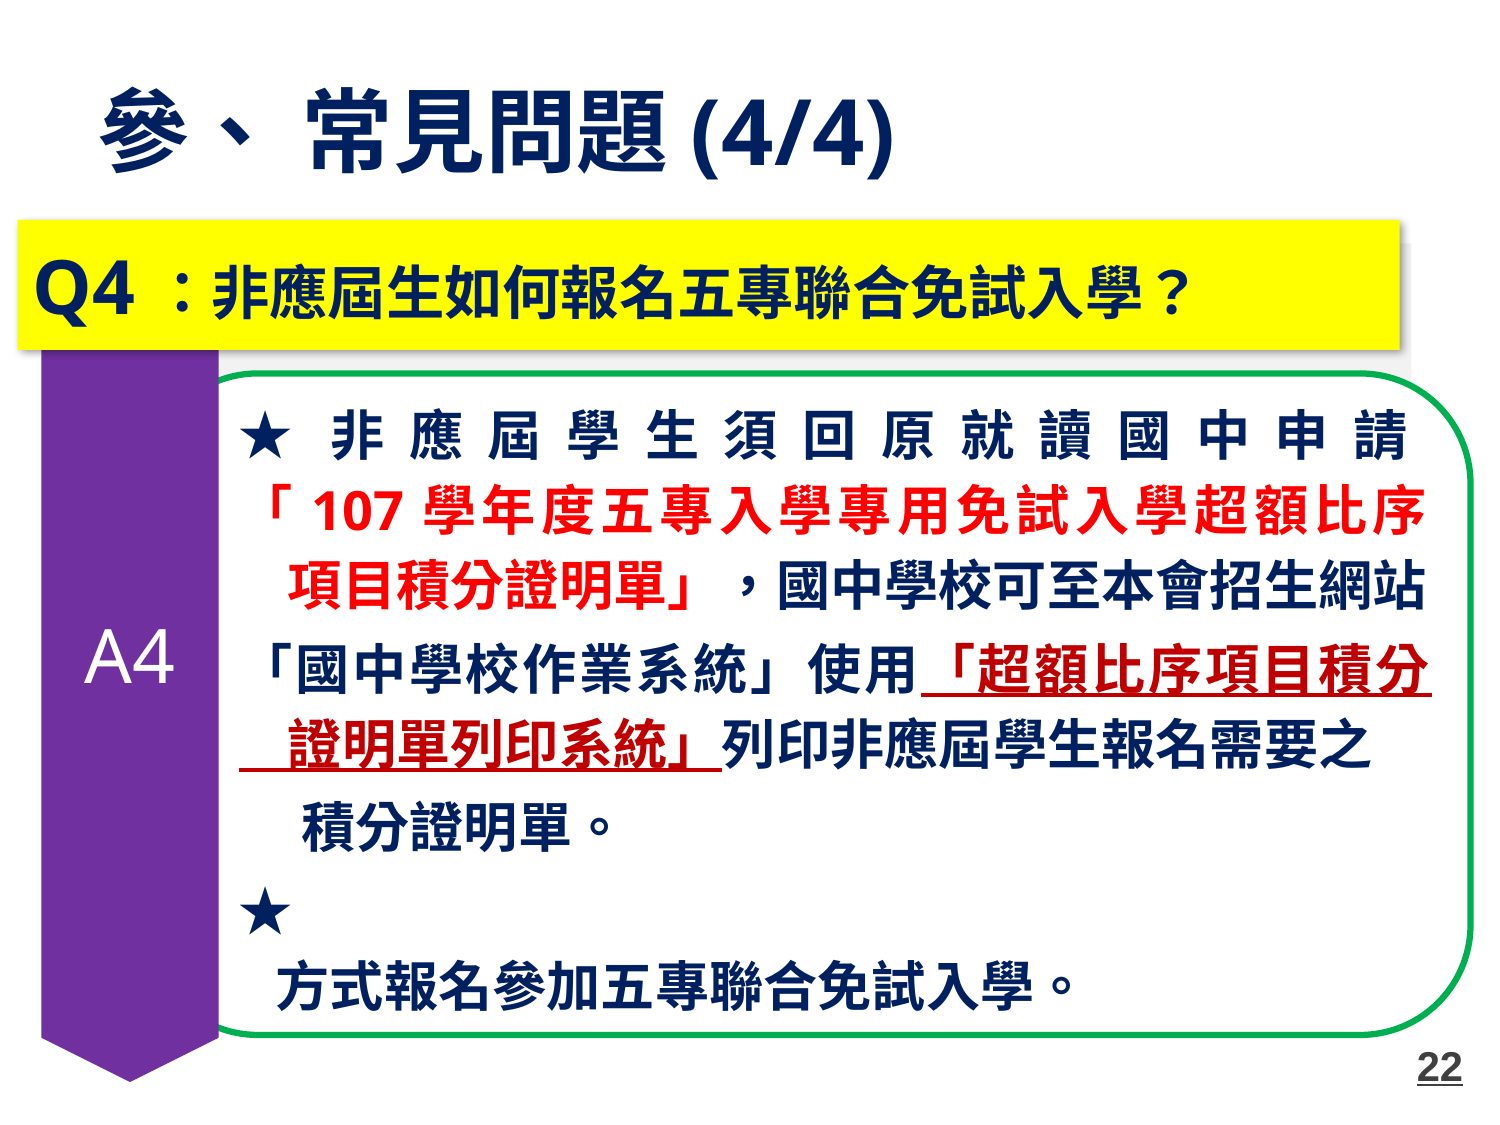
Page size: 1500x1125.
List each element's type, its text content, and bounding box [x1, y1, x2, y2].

text_box ★非應屆學生須回原就讀國中申請 「107學年度五專入學專用免試入學超額比序 項目積分證明單」，國中學校可至本會招生網站 「國中學校作業系統」使用「超額比序項目積分 證明單列印系統」列印非應屆學生報名需要之 積分證明單。 ★非應屆學生可就個別通訊、網路報名或現場報名 方式報名參加五專聯合免試入學。 [219, 371, 1473, 1038]
text_box Q4：非應屆生如何報名五專聯合免試入學？ [16, 218, 1402, 352]
text_box [219, 241, 1413, 383]
text_box A4 [41, 362, 219, 1083]
text_box 22 [1401, 1034, 1480, 1095]
text_box 參、 常見問題(4/4) [0, 66, 1498, 197]
